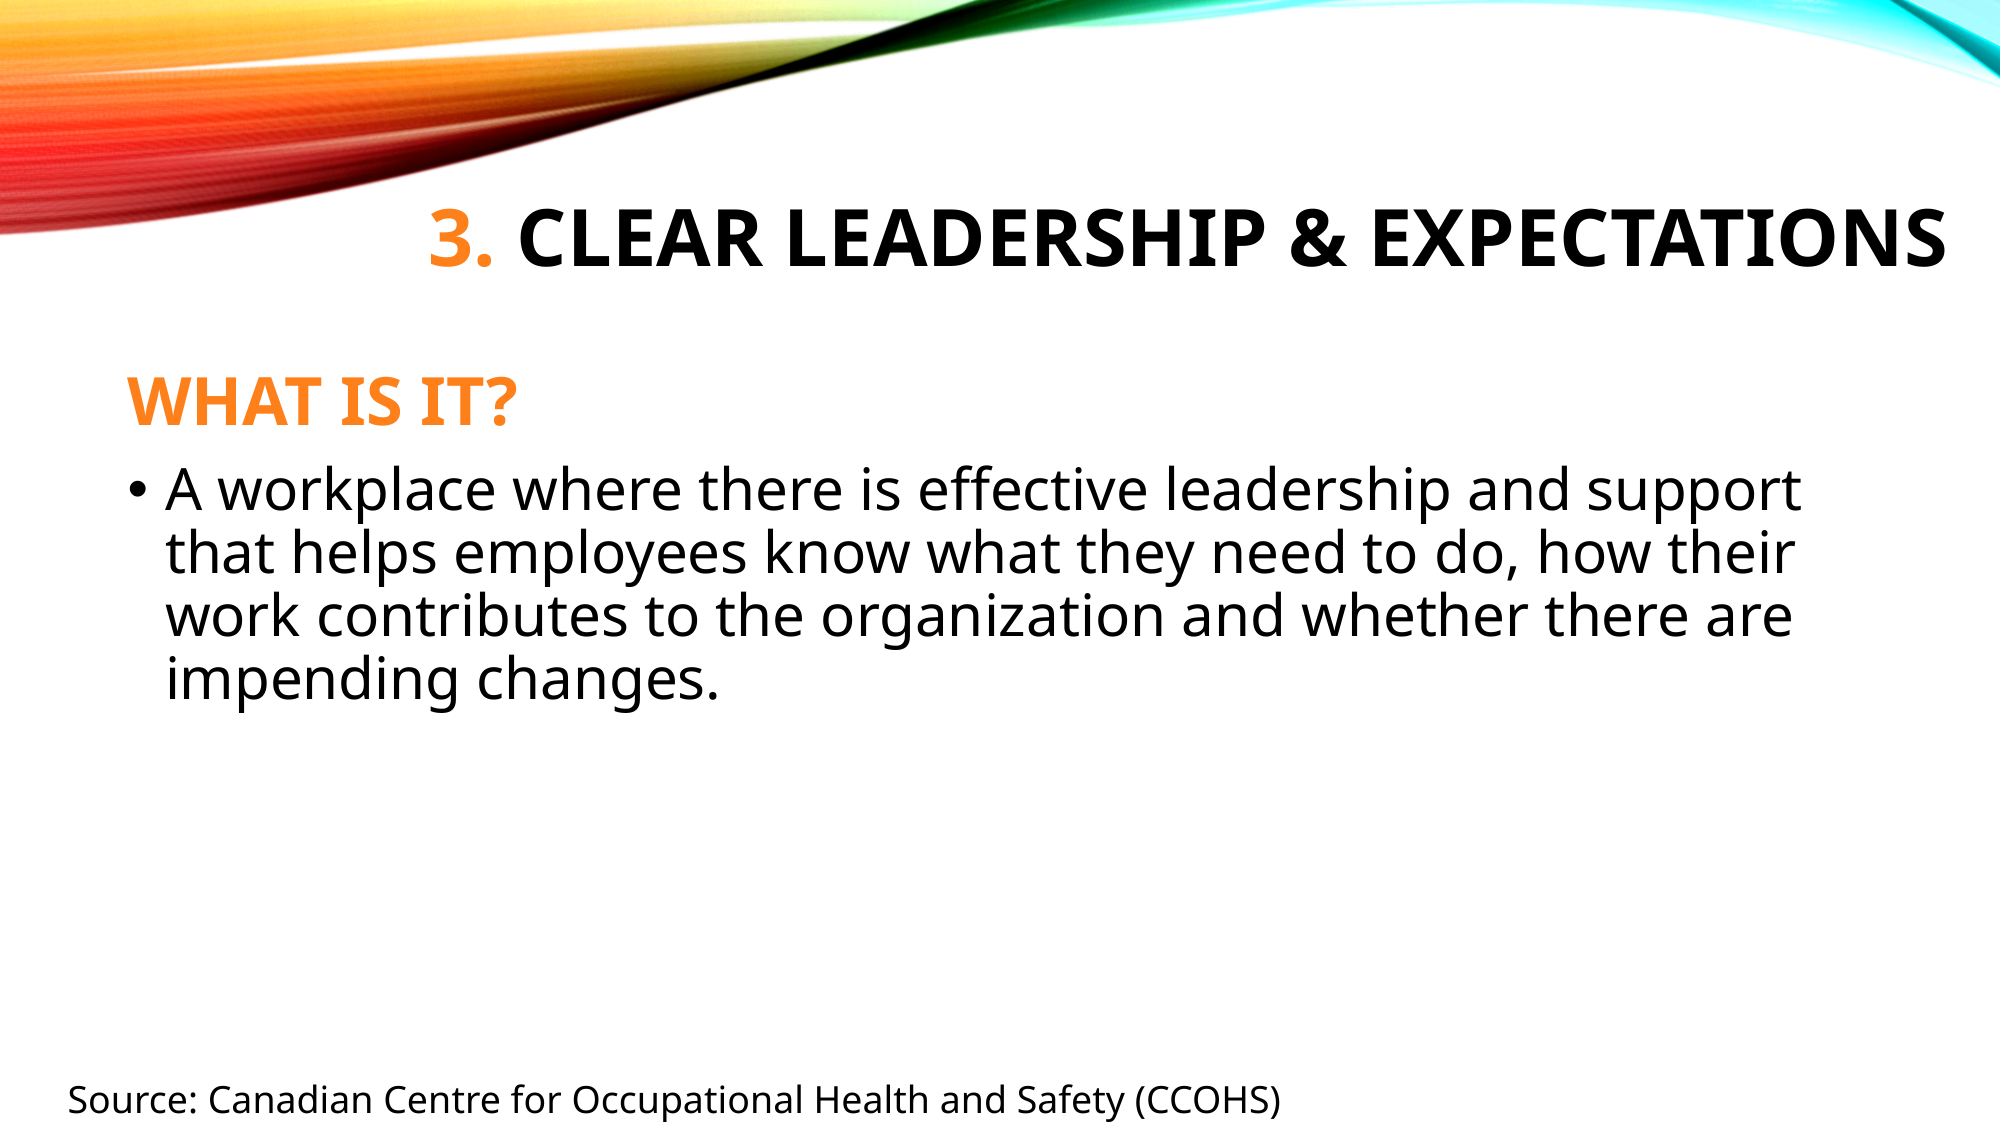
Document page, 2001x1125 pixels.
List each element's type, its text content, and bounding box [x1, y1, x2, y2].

title 3. Clear Leadership & Expectations [396, 135, 1964, 348]
picture [0, 0, 2000, 237]
list WHAT IS IT? A workplace where there is effective leadership and support that helps employees know what they need to do, how their work contributes to the organization and whether there are impending changes. [112, 360, 1888, 1021]
text_box Source: Canadian Centre for Occupational Health and Safety (CCOHS) [53, 1068, 1297, 1125]
